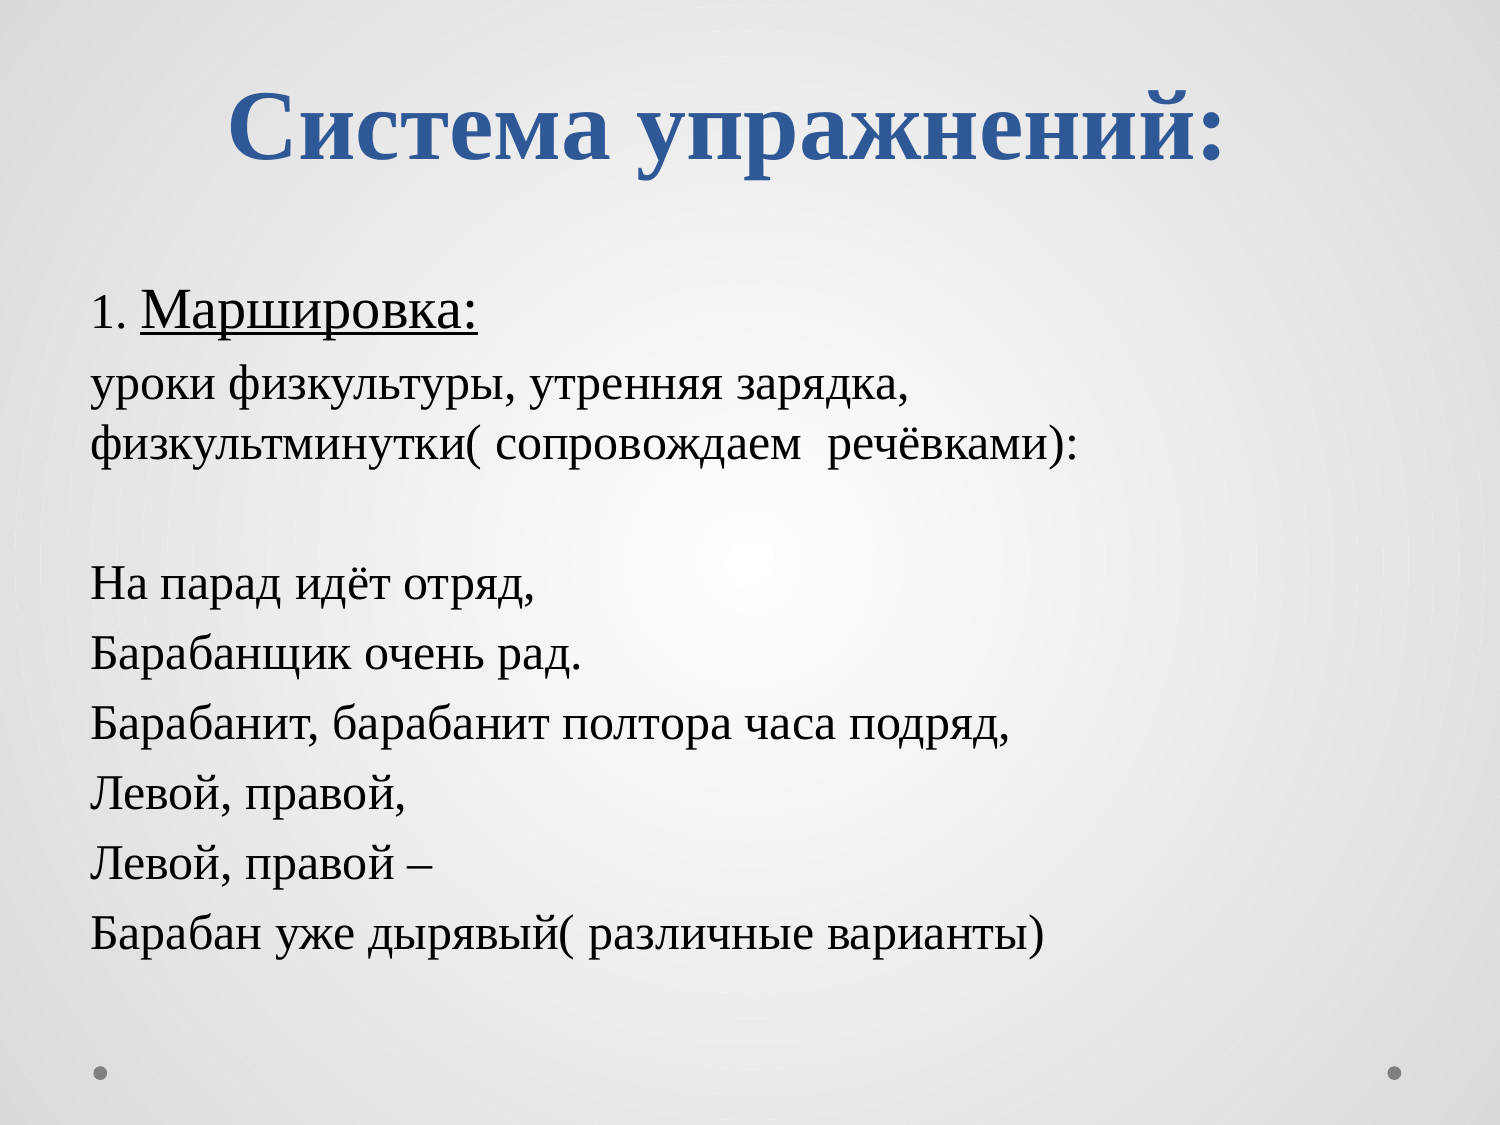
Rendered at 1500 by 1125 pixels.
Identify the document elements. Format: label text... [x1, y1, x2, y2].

title Система упражнений: [53, 0, 1404, 188]
list 1. Маршировка: уроки физкультуры, утренняя зарядка, физкультминутки( сопровождаем речёвками): На парад идёт отряд, Барабанщик очень рад. Барабанит, барабанит полтора часа подряд, Левой, правой, Левой, правой – Барабан уже дырявый( различные варианты) [75, 262, 1436, 1047]
